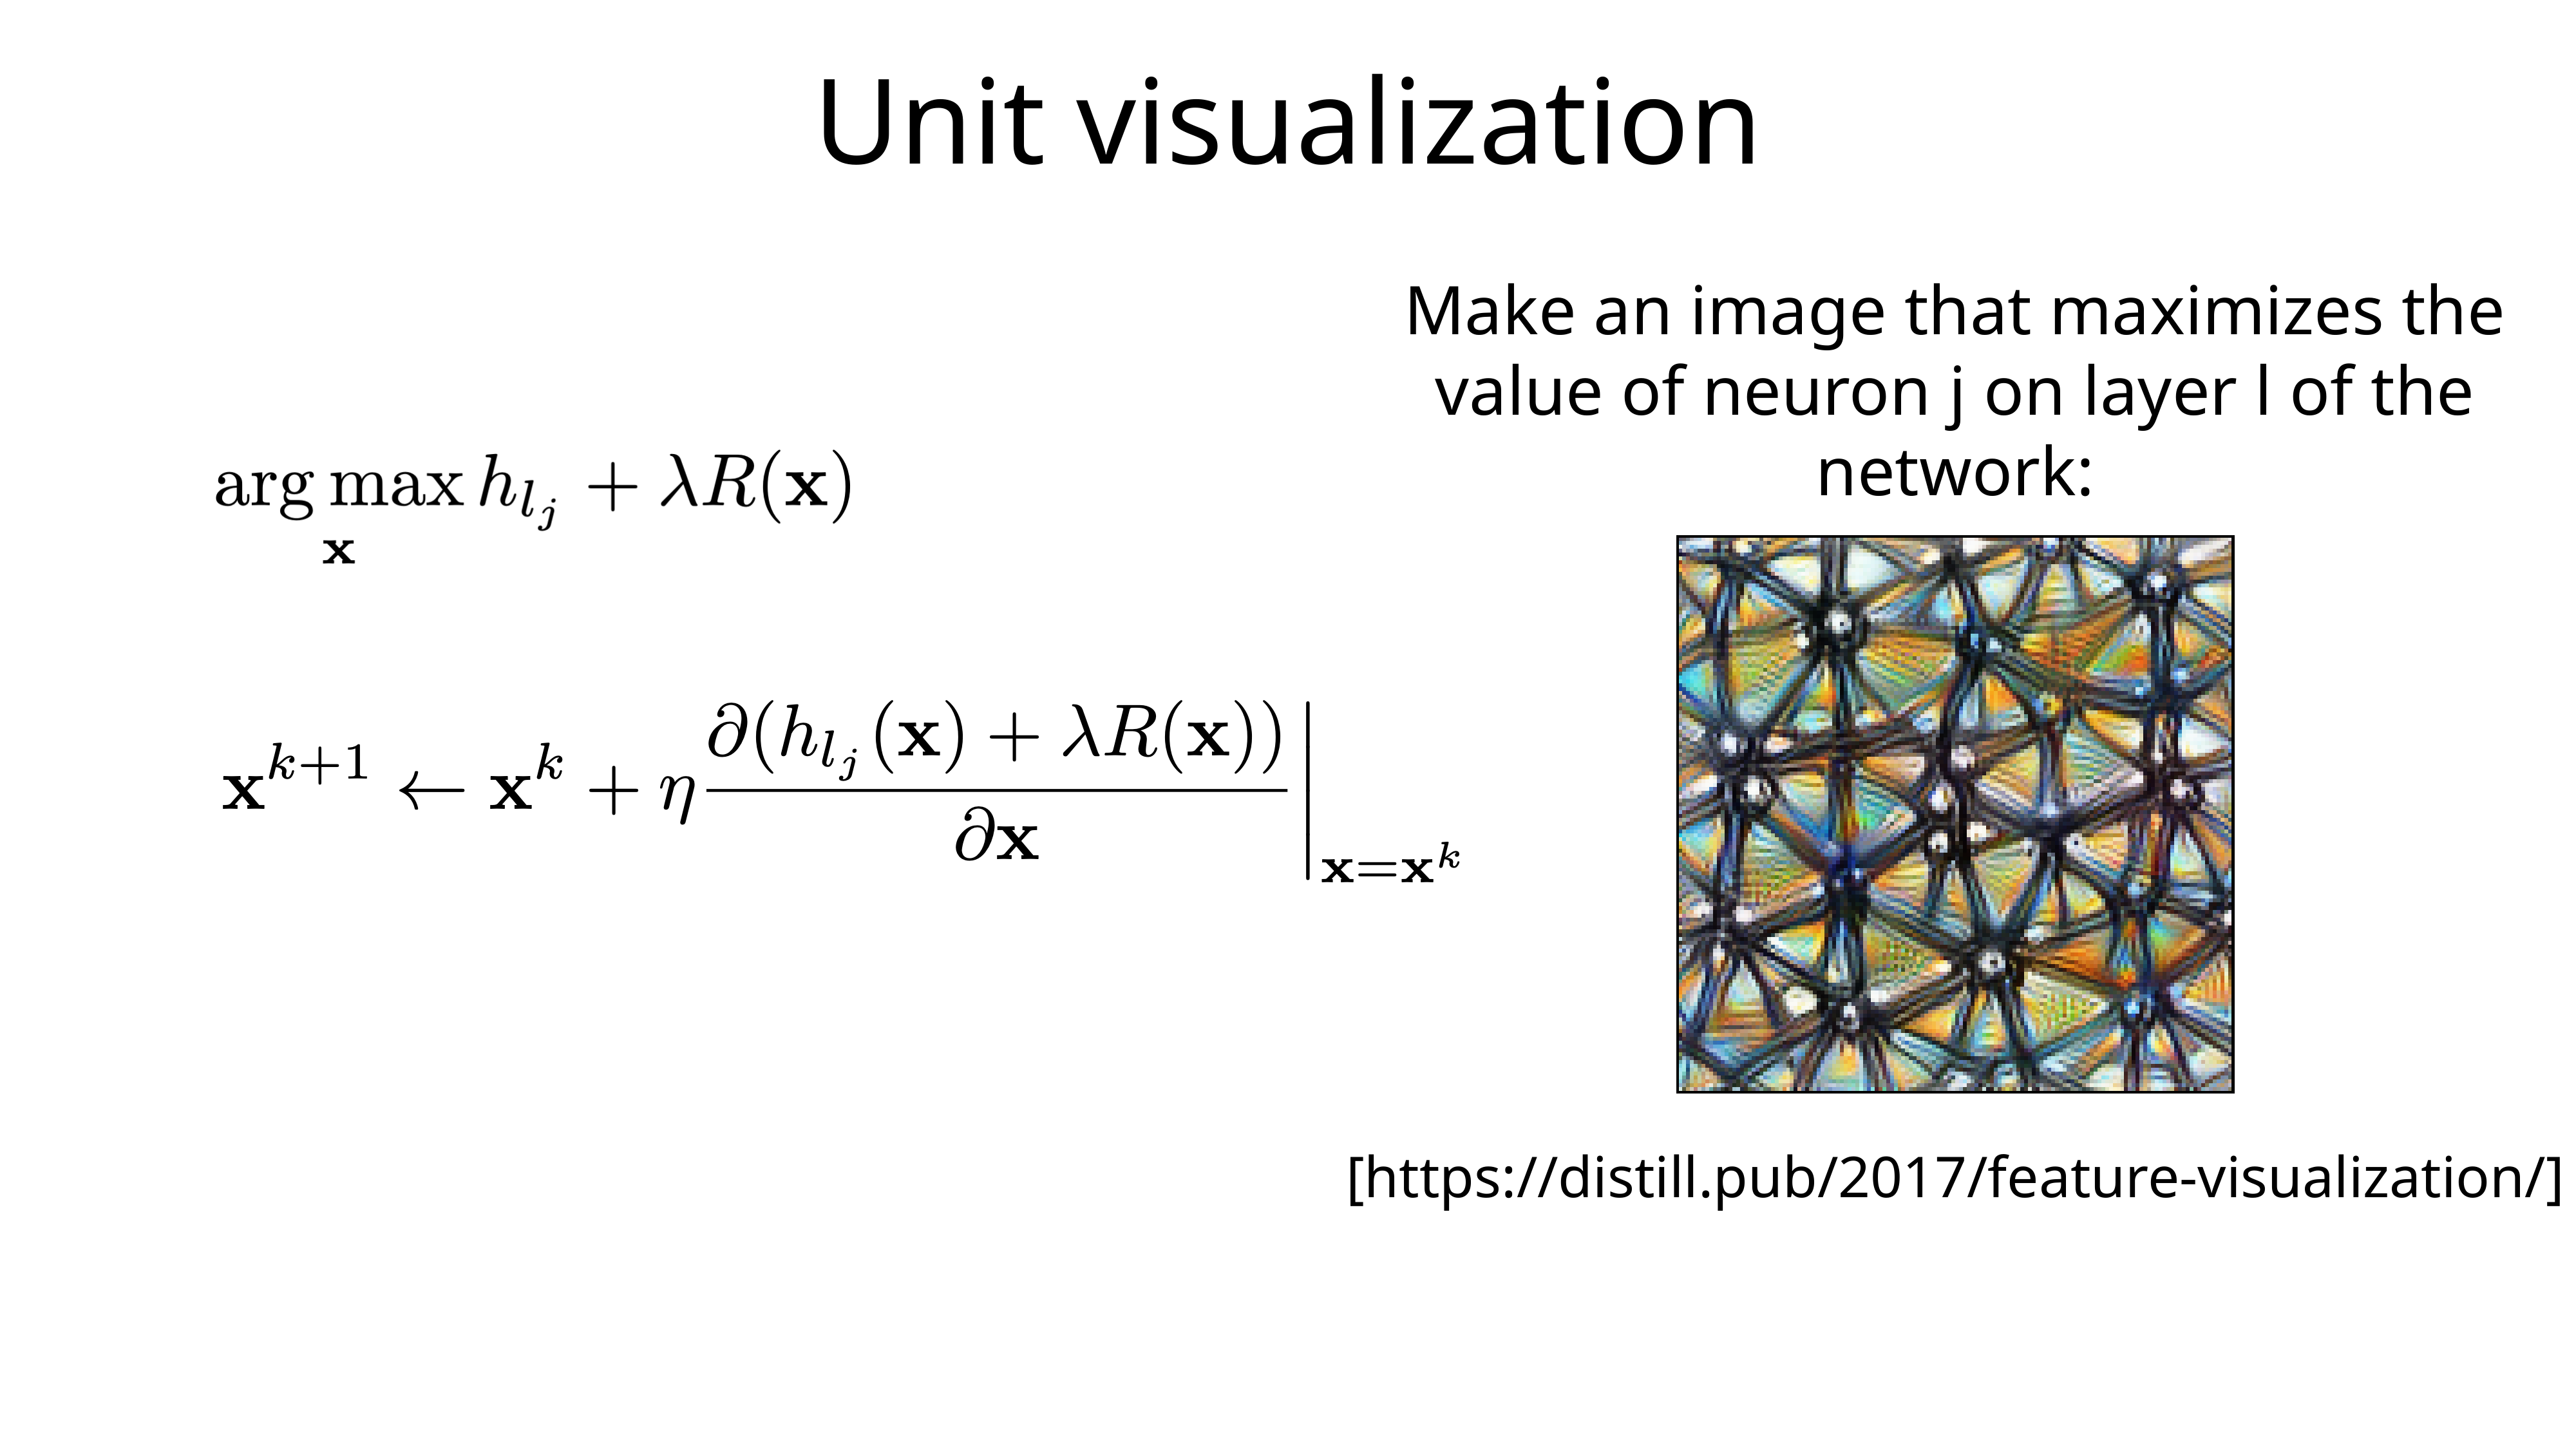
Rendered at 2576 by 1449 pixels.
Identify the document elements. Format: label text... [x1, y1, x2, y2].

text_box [216, 449, 1461, 883]
picture [1678, 537, 2232, 1091]
text_box [https://distill.pub/2017/feature-visualization/] [1338, 1133, 2573, 1217]
title Unit visualization [418, 0, 2158, 276]
text_box Make an image that maximizes the value of neuron j on layer l of the network: [1378, 260, 2533, 516]
